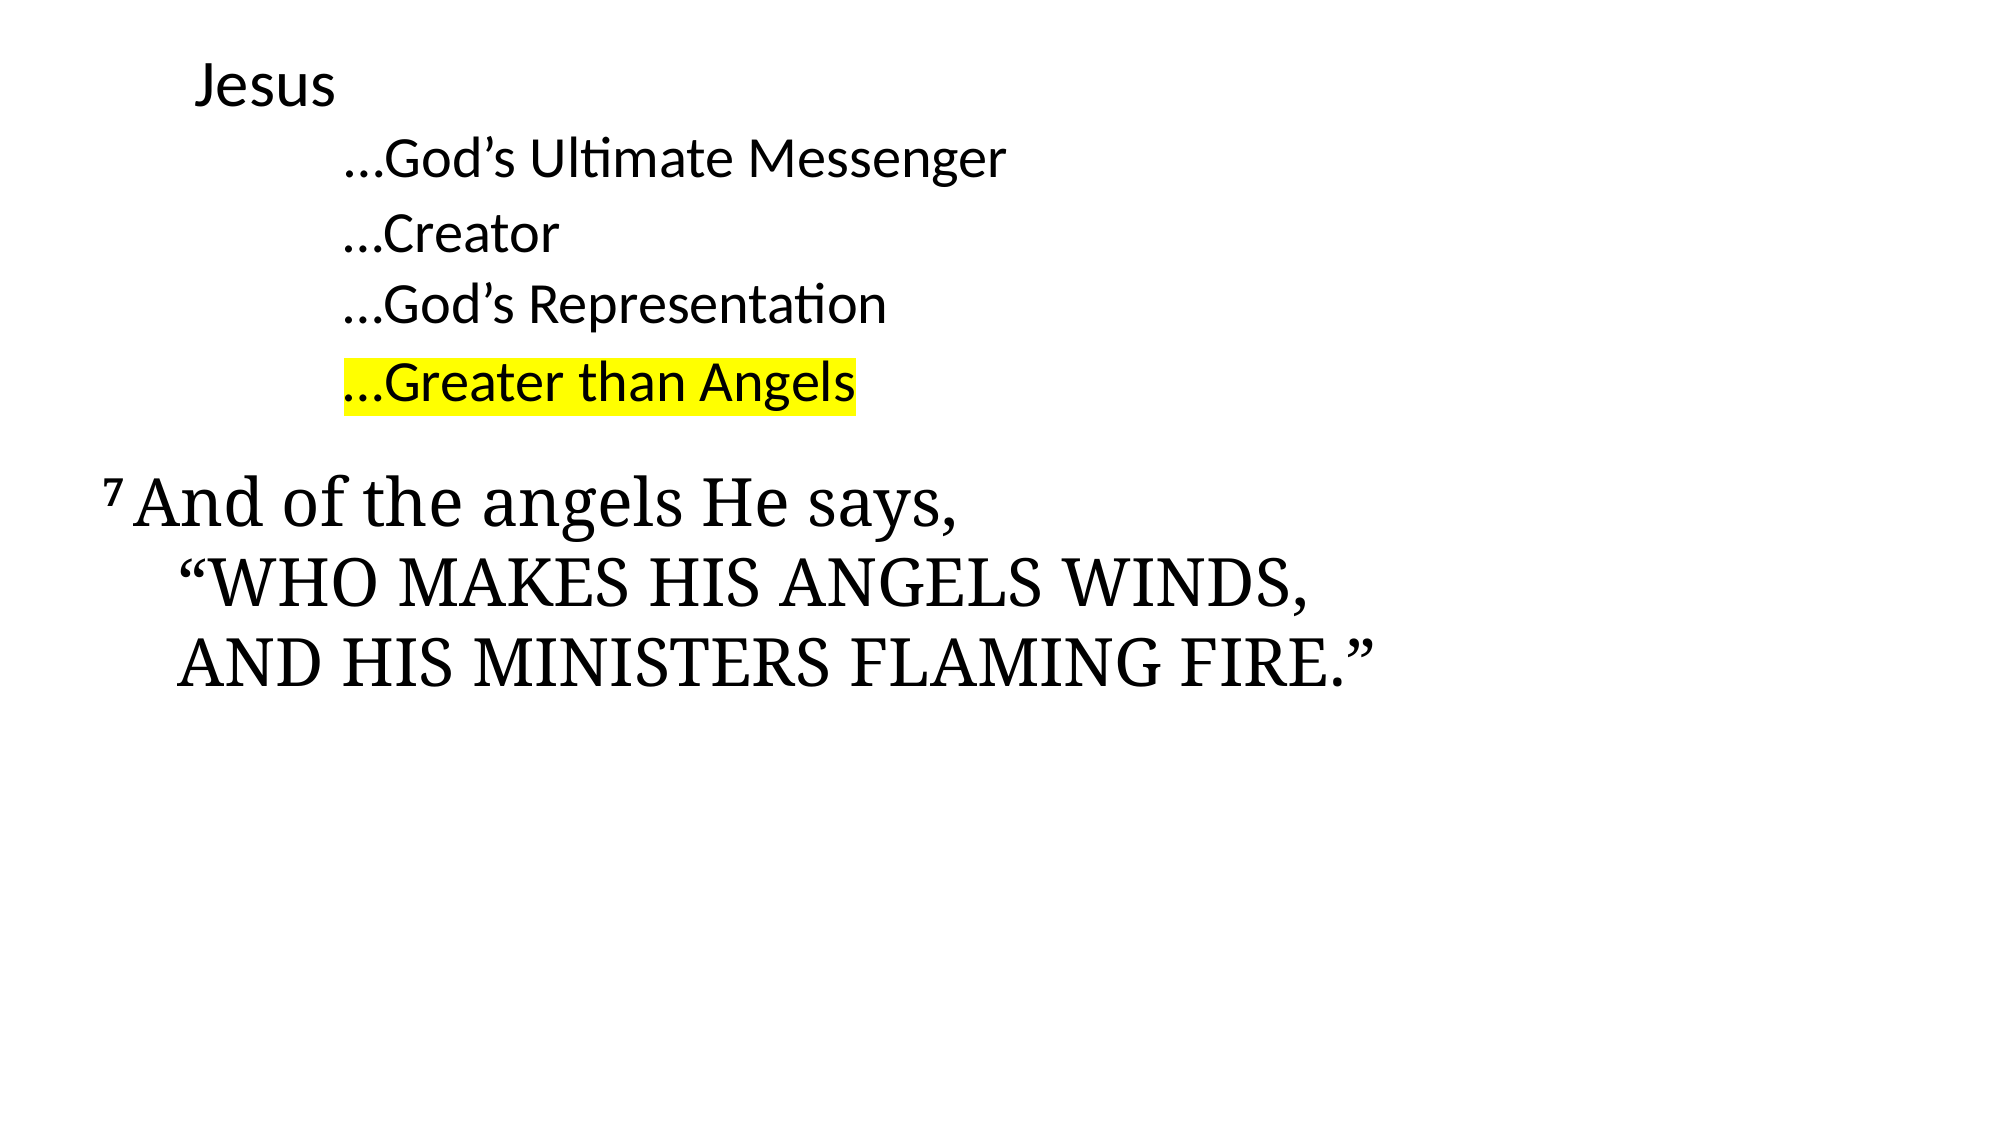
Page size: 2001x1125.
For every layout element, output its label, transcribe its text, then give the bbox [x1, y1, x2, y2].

text_box …Creator [178, 186, 1807, 271]
text_box Jesus …God’s Ultimate Messenger [180, 31, 1808, 197]
text_box 7 And of the angels He says, “Who makes His angels winds, And His ministers flaming fire.” [87, 452, 1808, 707]
text_box …Greater than Angels [329, 335, 1330, 421]
text_box …God’s Representation [178, 257, 1806, 343]
